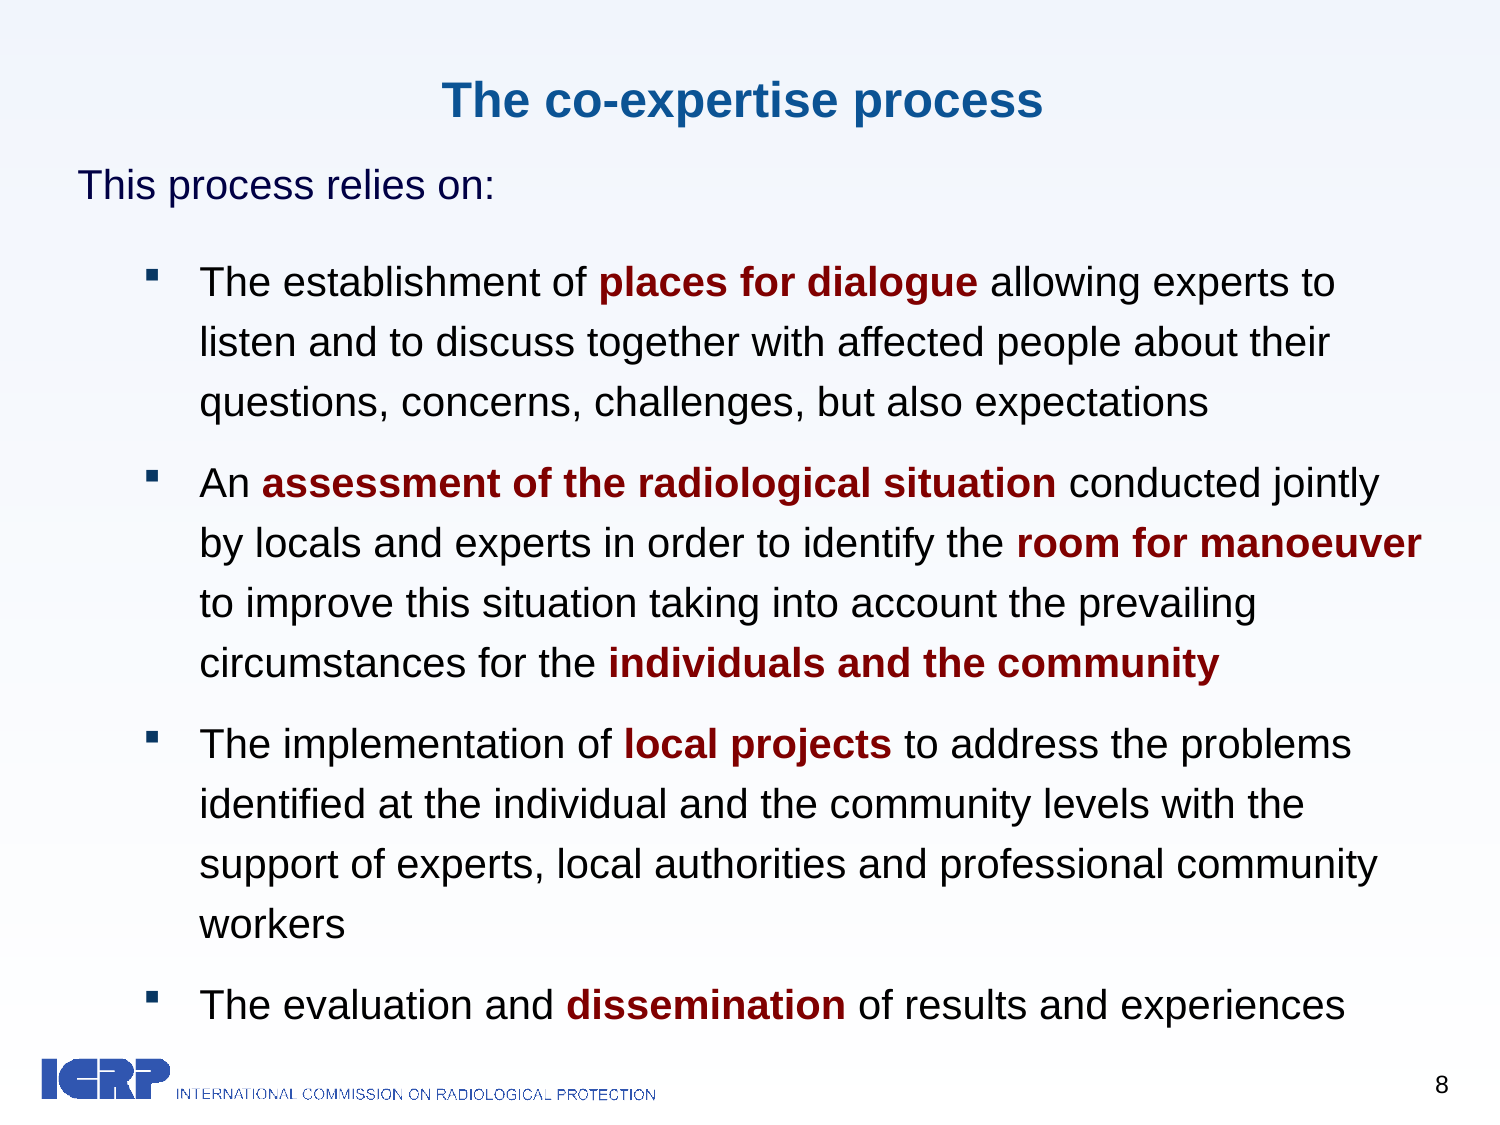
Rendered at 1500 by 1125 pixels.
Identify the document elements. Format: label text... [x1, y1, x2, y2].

text_box 8 [1151, 1031, 1464, 1107]
list This process relies on: The establishment of places for dialogue allowing experts to listen and to discuss together with affected people about their questions, concerns, challenges, but also expectations An assessment of the radiological situation conducted jointly by locals and experts in order to identify the room for manoeuver to improve this situation taking into account the prevailing circumstances for the individuals and the community The implementation of local projects to address the problems identified at the individual and the community levels with the support of experts, local authorities and professional community workers The evaluation and dissemination of results and experiences [62, 149, 1450, 1036]
picture [37, 1052, 663, 1105]
title The co-expertise process [0, 24, 1500, 163]
